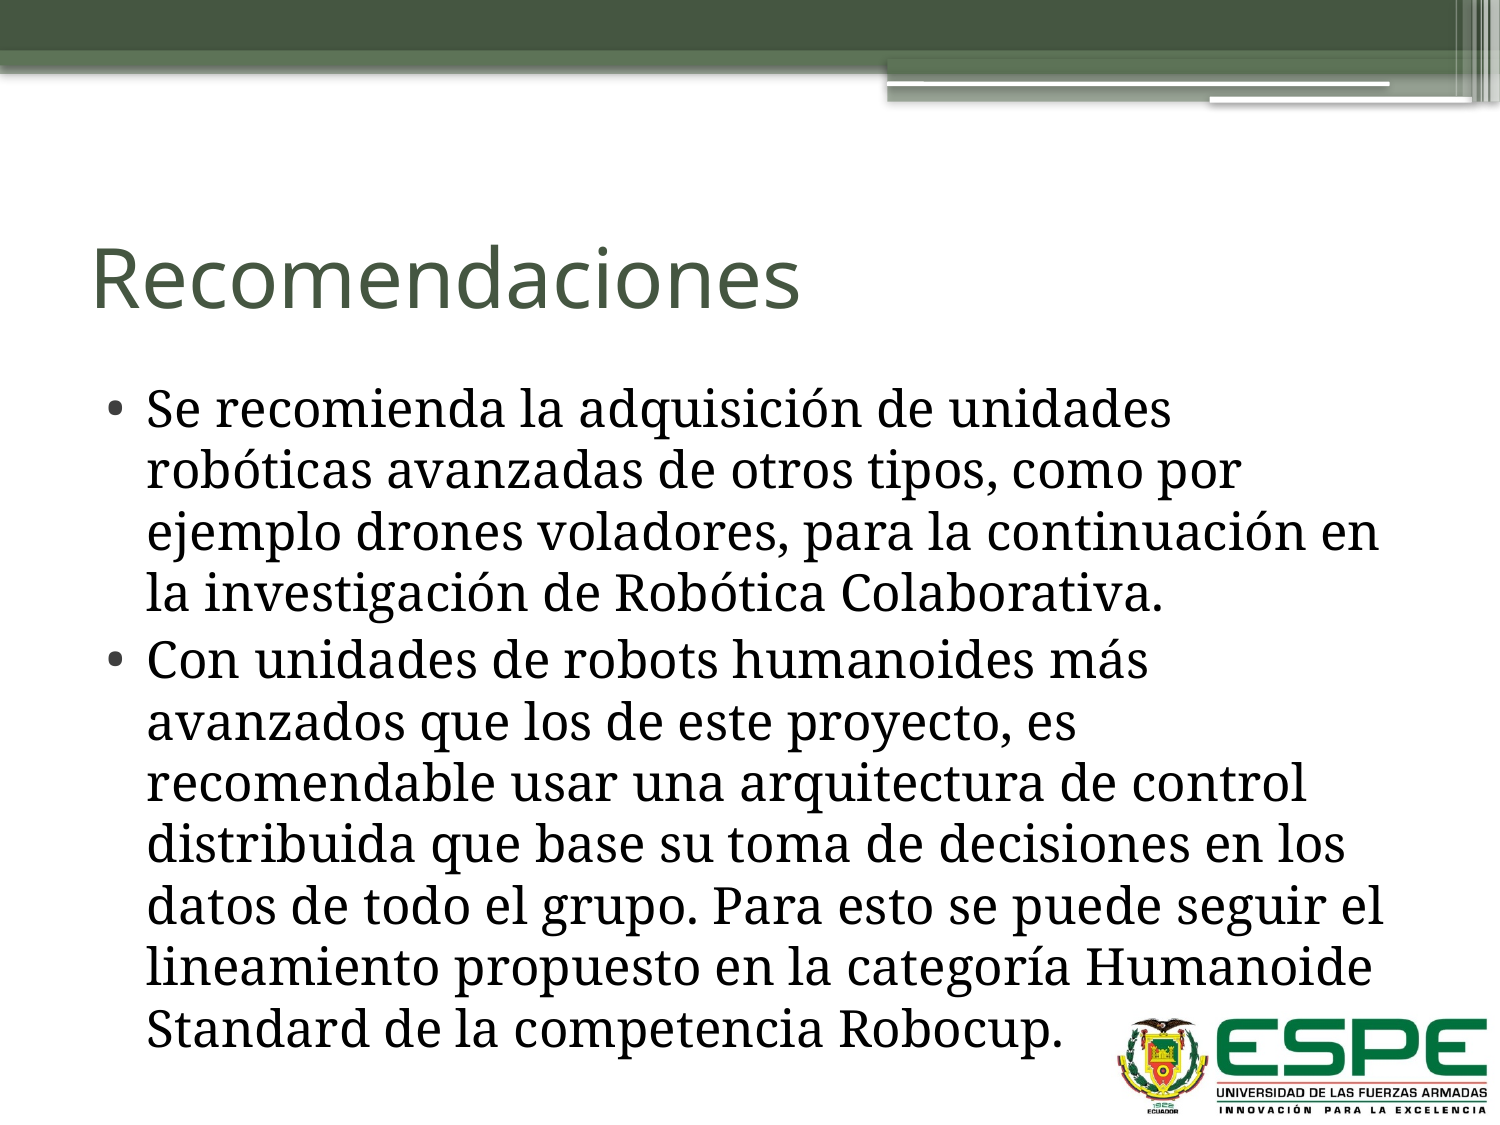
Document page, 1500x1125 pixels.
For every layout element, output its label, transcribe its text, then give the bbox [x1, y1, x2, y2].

list Se recomienda la adquisición de unidades robóticas avanzadas de otros tipos, como por ejemplo drones voladores, para la continuación en la investigación de Robótica Colaborativa. Con unidades de robots humanoides más avanzados que los de este proyecto, es recomendable usar una arquitectura de control distribuida que base su toma de decisiones en los datos de todo el grupo. Para esto se puede seguir el lineamiento propuesto en la categoría Humanoide Standard de la competencia Robocup. [75, 368, 1425, 1079]
picture [1111, 1011, 1495, 1119]
title Recomendaciones [75, 187, 1425, 363]
